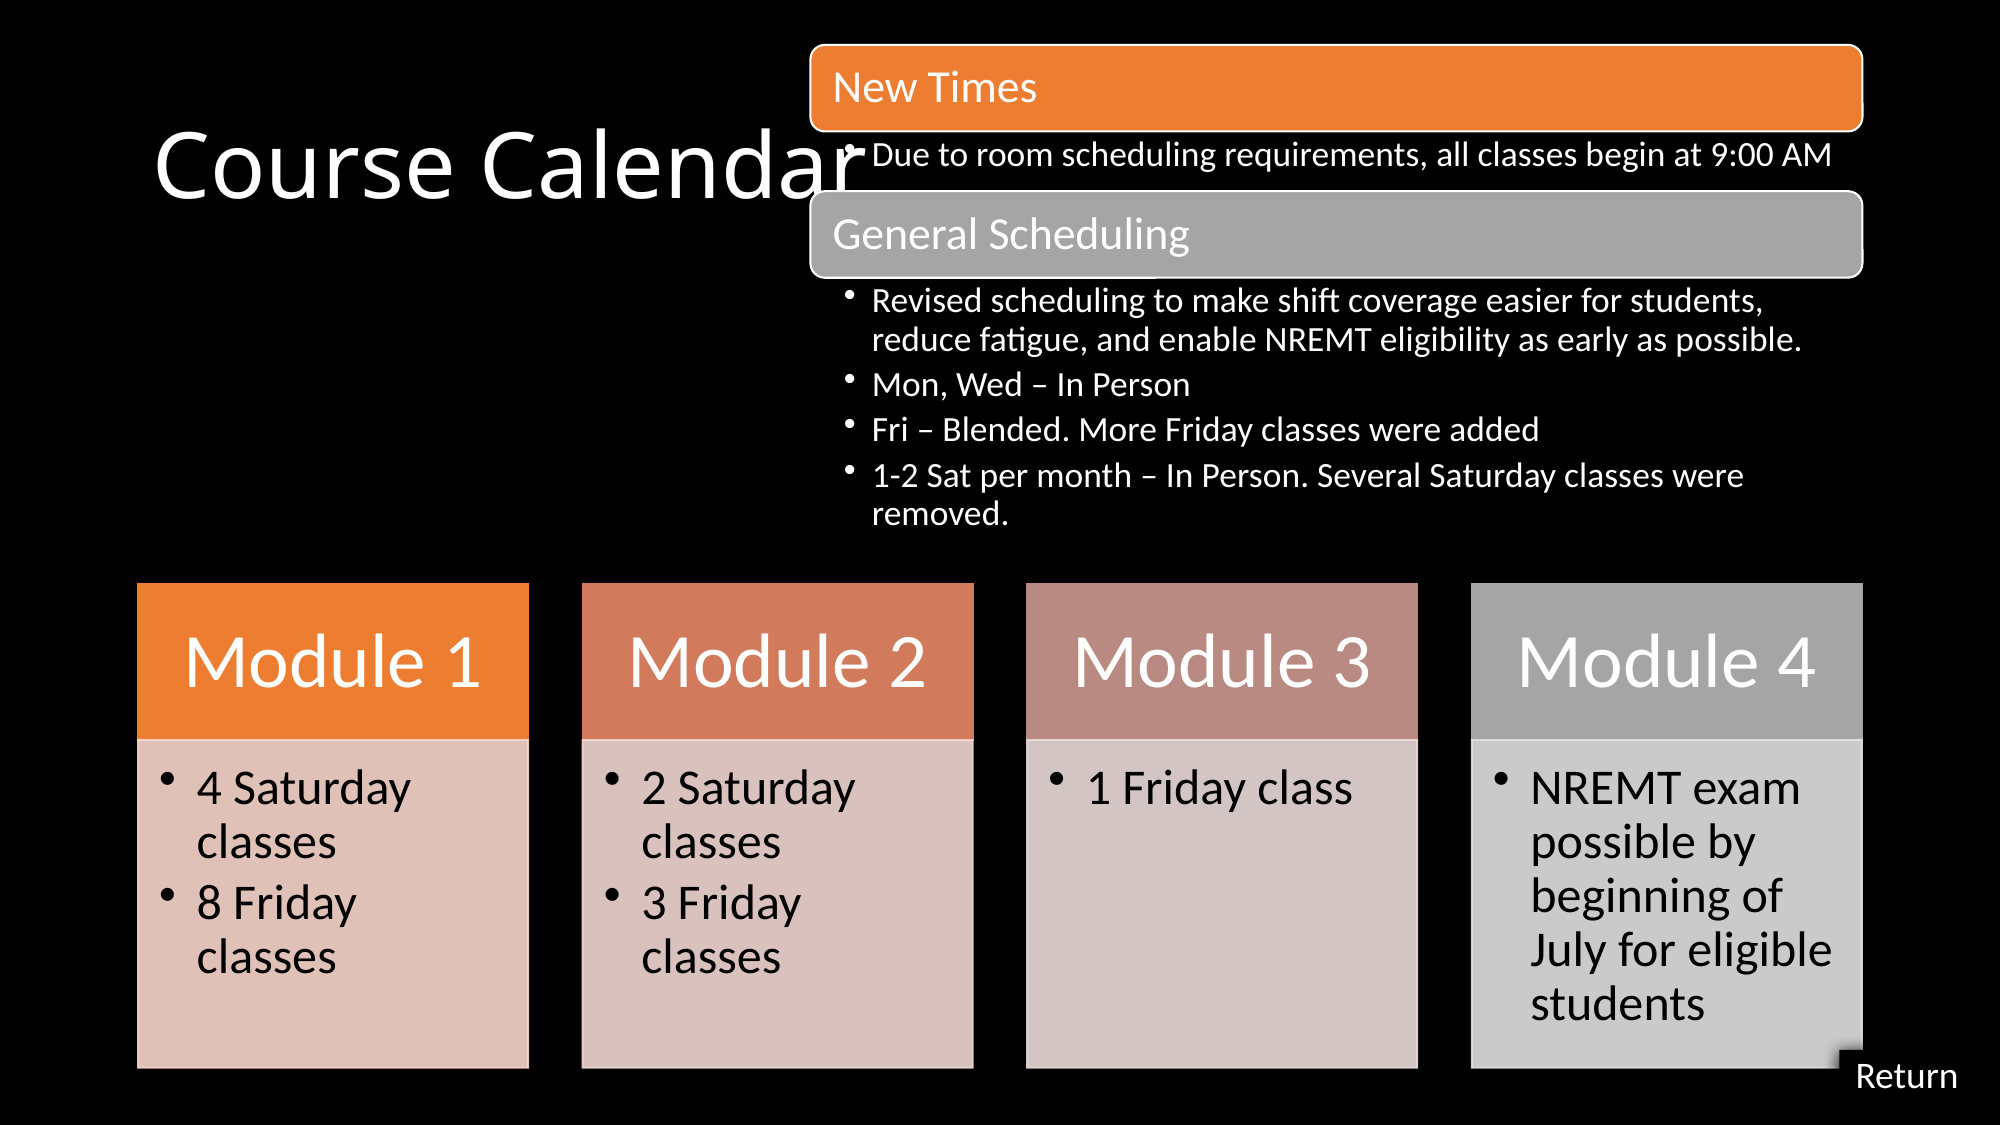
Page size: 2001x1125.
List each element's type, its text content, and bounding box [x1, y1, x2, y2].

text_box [810, 29, 1863, 563]
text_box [137, 490, 1863, 1125]
text_box Return [1863, 1049, 1976, 1098]
title Course Calendar [137, 59, 810, 278]
